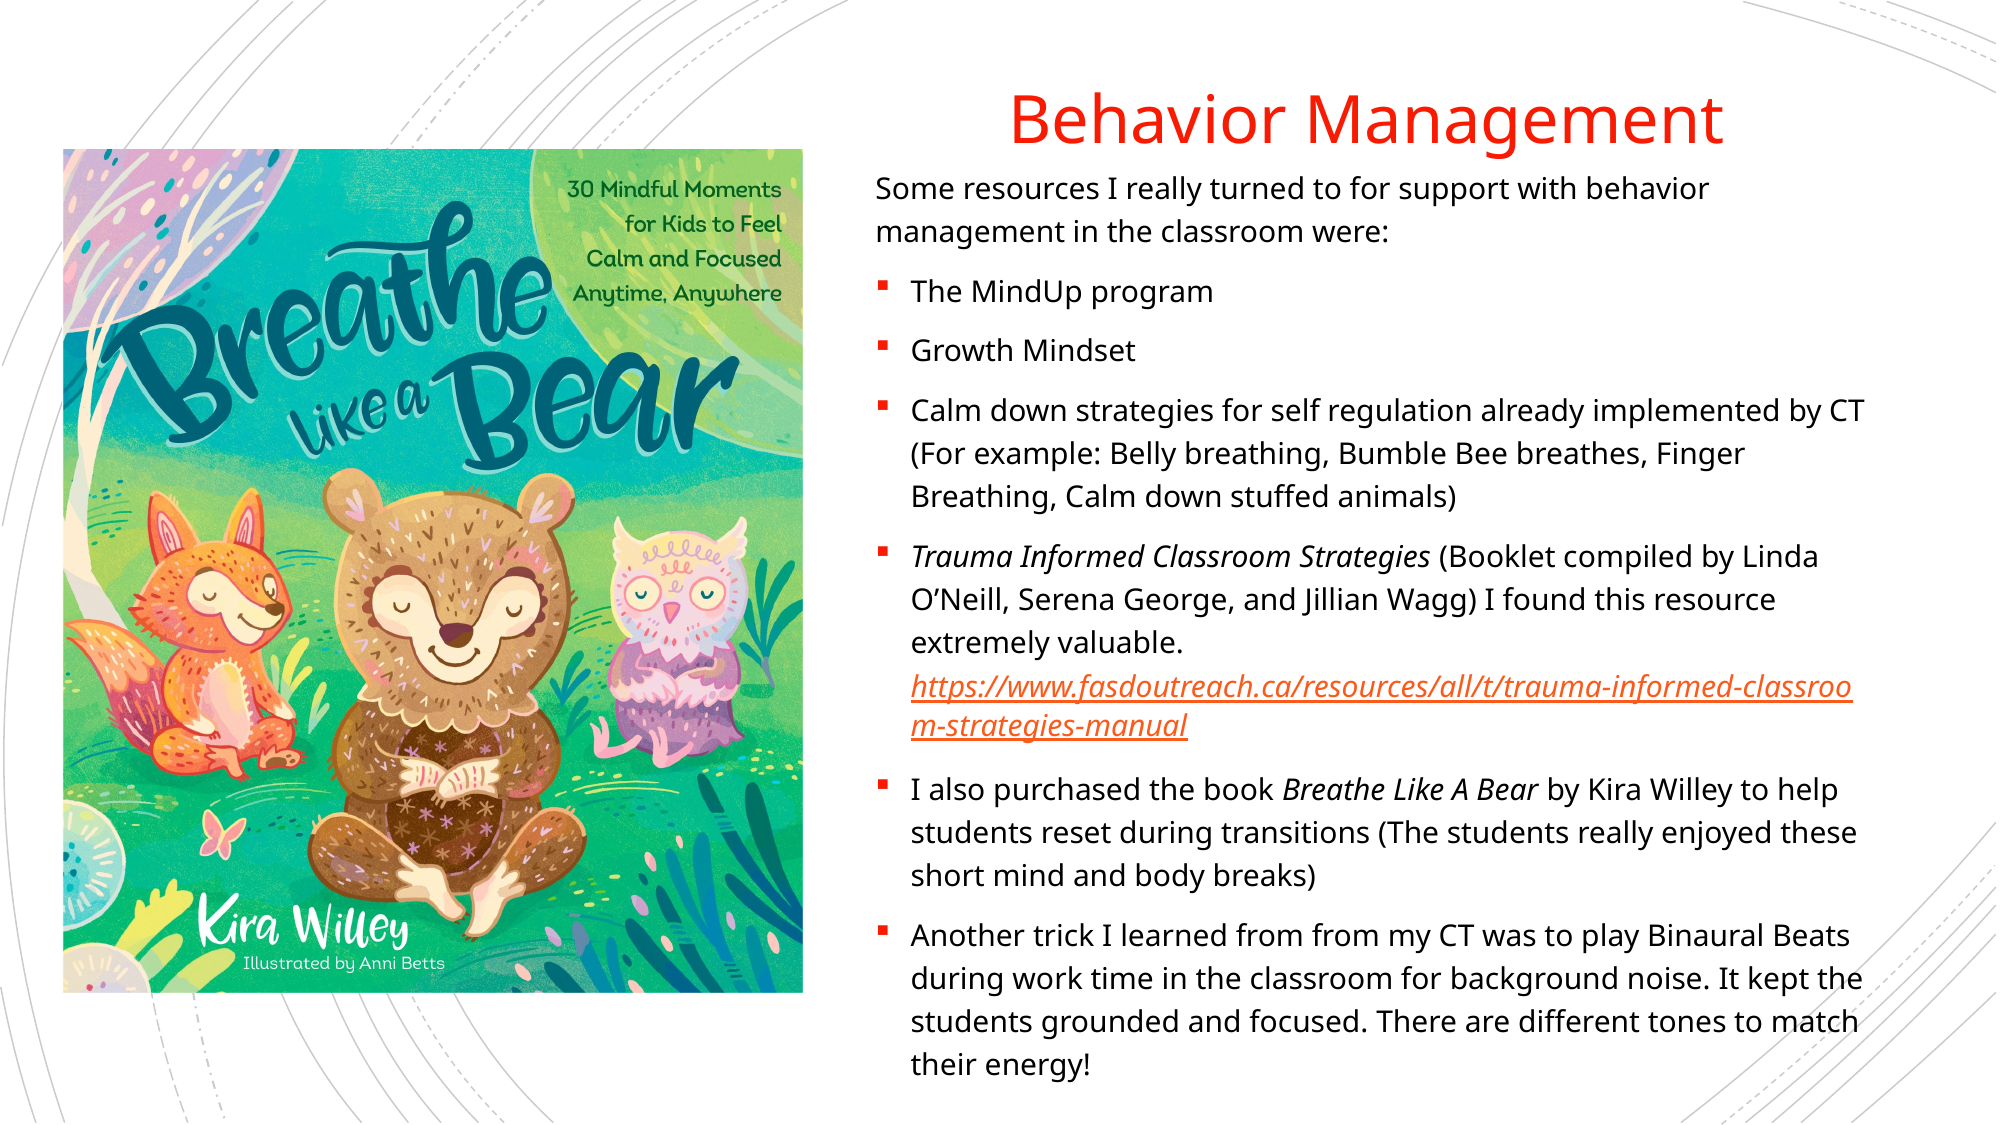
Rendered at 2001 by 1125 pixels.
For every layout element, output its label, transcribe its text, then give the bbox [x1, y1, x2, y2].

text_box Behavior Management [993, 69, 1758, 164]
list Some resources I really turned to for support with behavior management in the classroom were: The MindUp program Growth Mindset Calm down strategies for self regulation already implemented by CT (For example: Belly breathing, Bumble Bee breathes, Finger Breathing, Calm down stuffed animals) Trauma Informed Classroom Strategies (Booklet compiled by Linda O’Neill, Serena George, and Jillian Wagg) I found this resource extremely valuable. https://www.fasdoutreach.ca/resources/all/t/trauma-informed-classroom-strategies-manual I also purchased the book Breathe Like A Bear by Kira Willey to help students reset during transitions (The students really enjoyed these short mind and body breaks) Another trick I learned from from my CT was to play Binaural Beats during work time in the classroom for background noise. It kept the students grounded and focused. There are different tones to match their energy! [860, 149, 1891, 1056]
picture [62, 149, 804, 993]
